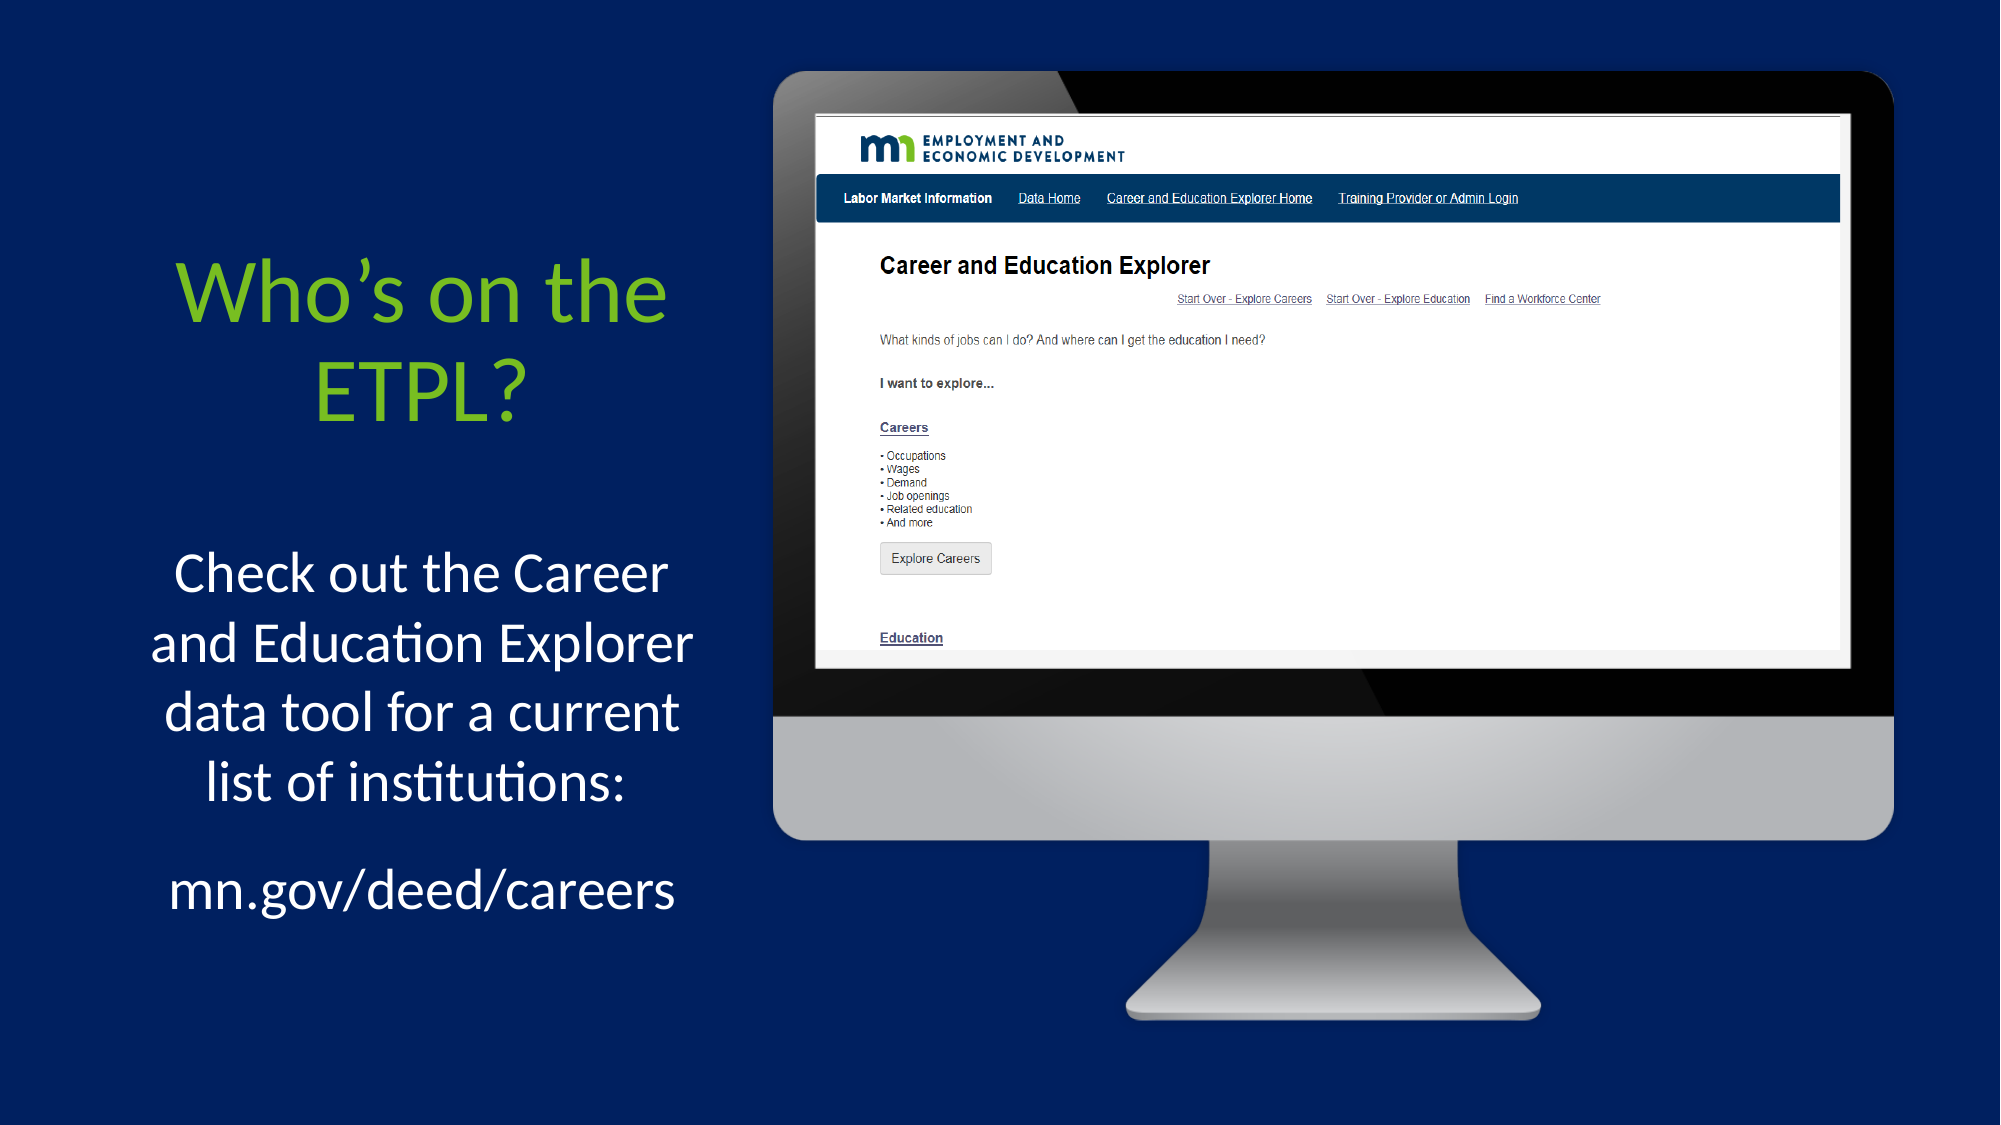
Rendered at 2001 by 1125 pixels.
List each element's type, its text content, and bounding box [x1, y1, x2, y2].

picture [773, 71, 1894, 1064]
list Check out the Career and Education Explorer data tool for a current list of institutions: mn.gov/deed/careers [133, 526, 712, 1003]
title Who’s on the ETPL? [133, 47, 712, 526]
